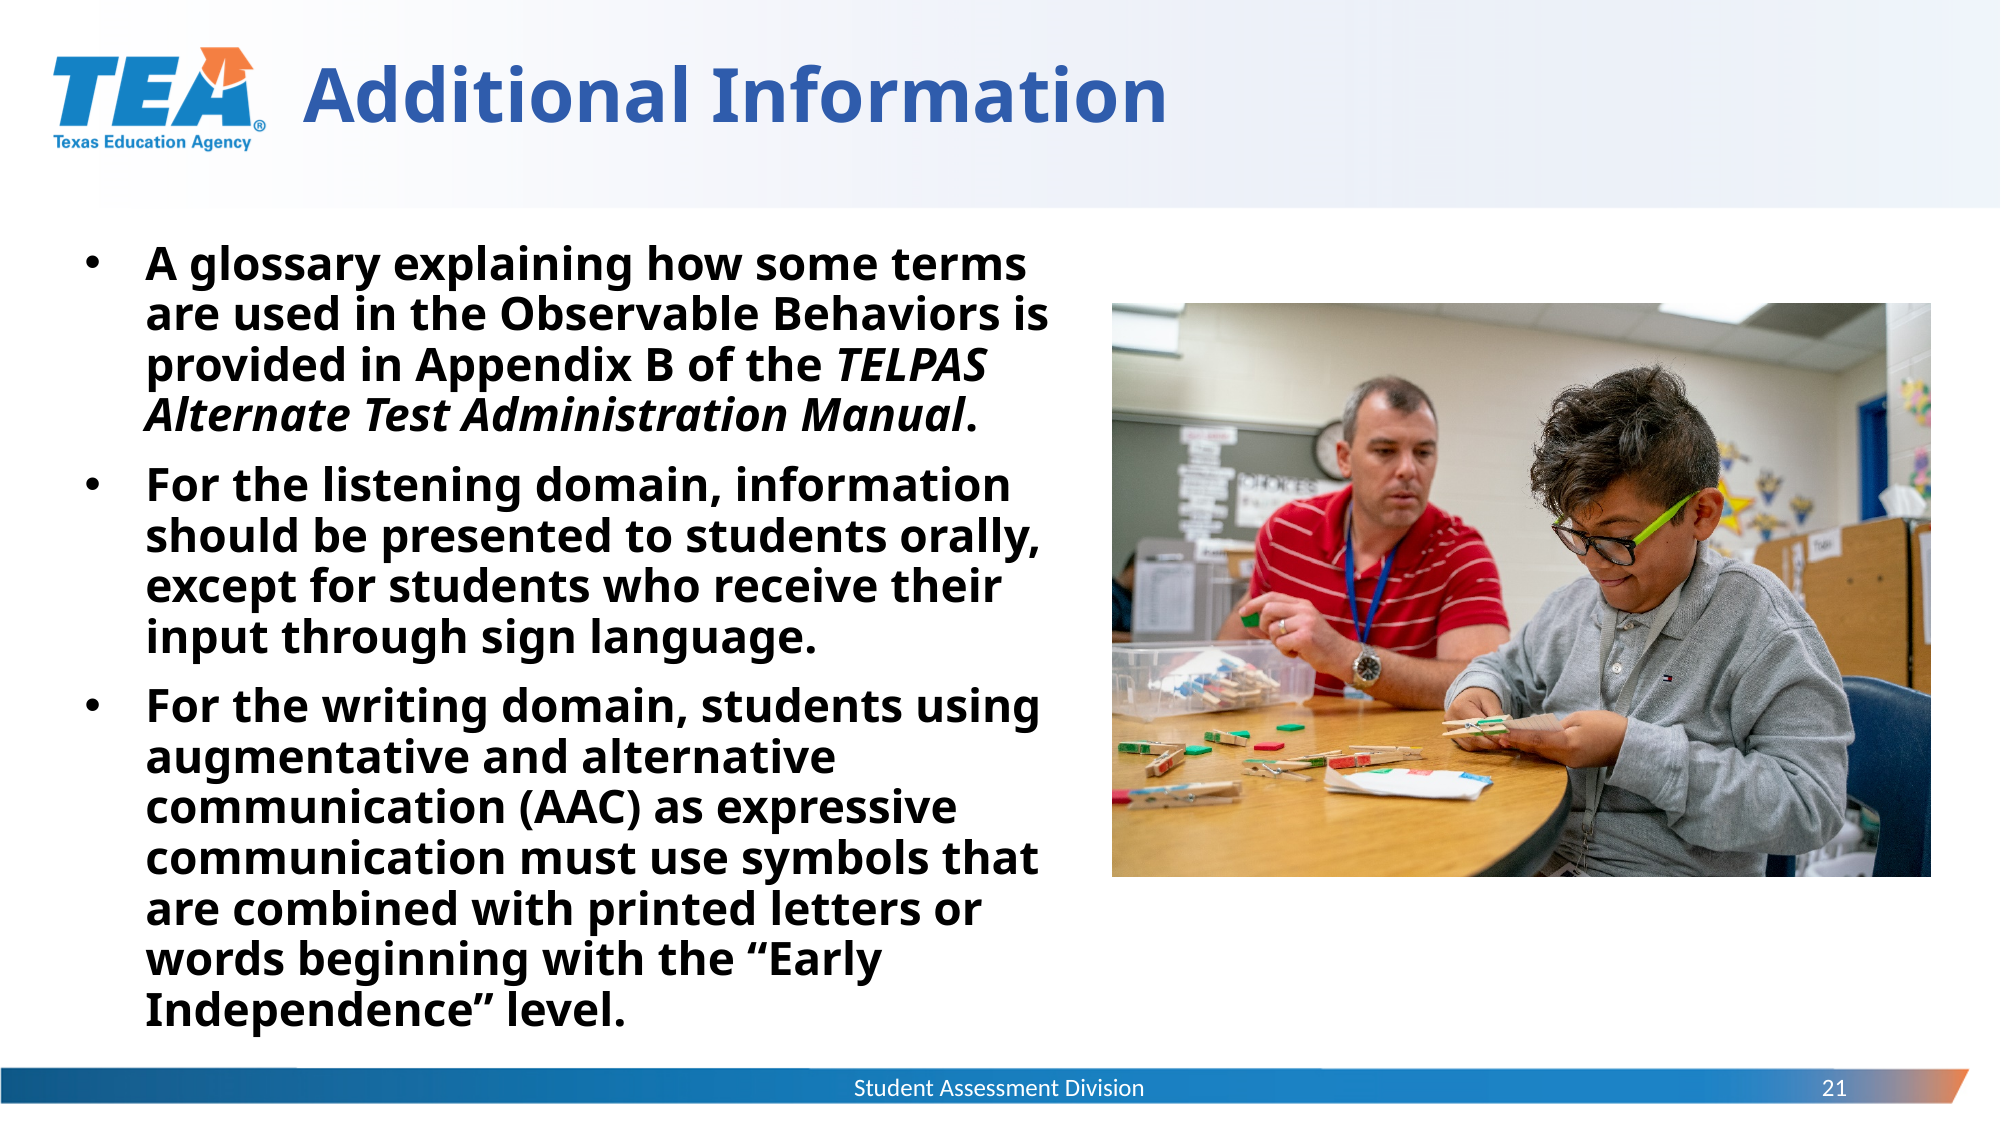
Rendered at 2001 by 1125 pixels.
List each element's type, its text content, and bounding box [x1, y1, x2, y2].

title Additional Information [288, 40, 1863, 157]
picture [0, 0, 2001, 1125]
slide_number 21 [1412, 1071, 1863, 1103]
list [1112, 303, 1931, 878]
list A glossary explaining how some terms are used in the Observable Behaviors is provided in Appendix B of the TELPAS Alternate Test Administration Manual. For the listening domain, information should be presented to students orally, except for students who receive their input through sign language. For the writing domain, students using augmentative and alternative communication (AAC) as expressive communication must use symbols that are combined with printed letters or words beginning with the “Early Independence” level. [69, 231, 1113, 1055]
footer Student Assessment Division [662, 1071, 1338, 1103]
